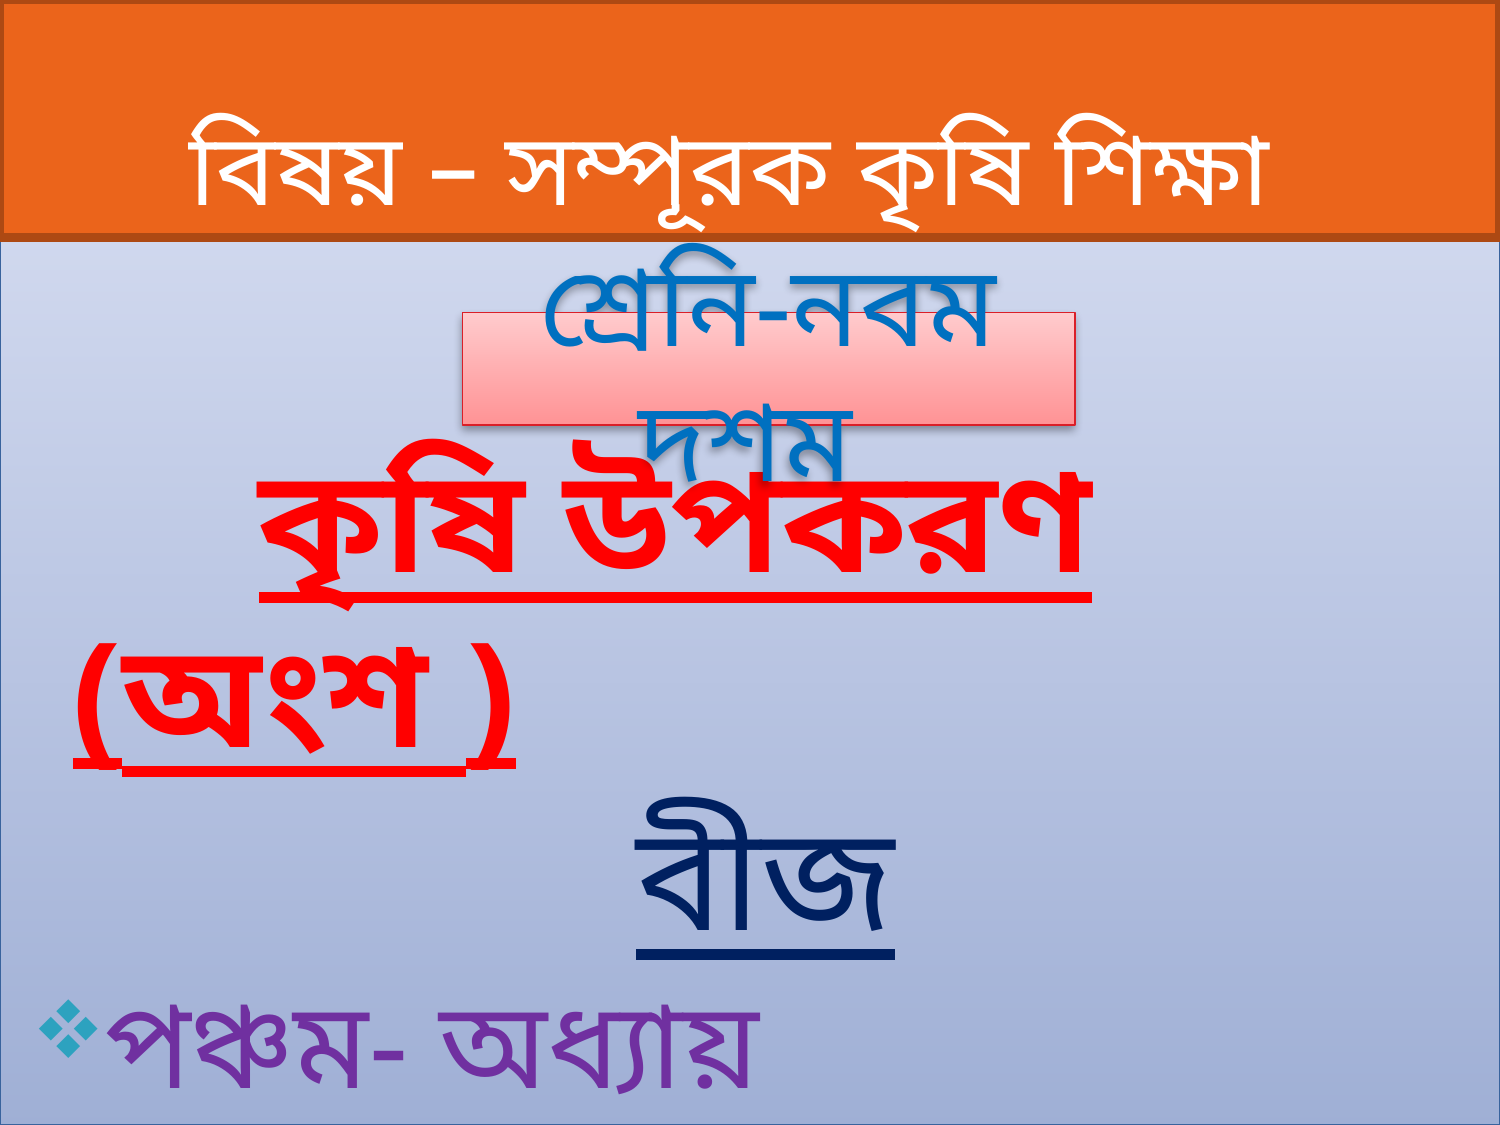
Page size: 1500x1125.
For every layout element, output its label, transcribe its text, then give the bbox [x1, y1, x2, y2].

list কৃষি উপকরণ (অংশ ) বীজ পঞ্চম- অধ্যায় [0, 242, 1500, 1125]
text_box বিষয় – সম্পূরক কৃষি শিক্ষা [0, 0, 1500, 242]
text_box শ্রেনি-নবম দশম [462, 312, 1076, 426]
